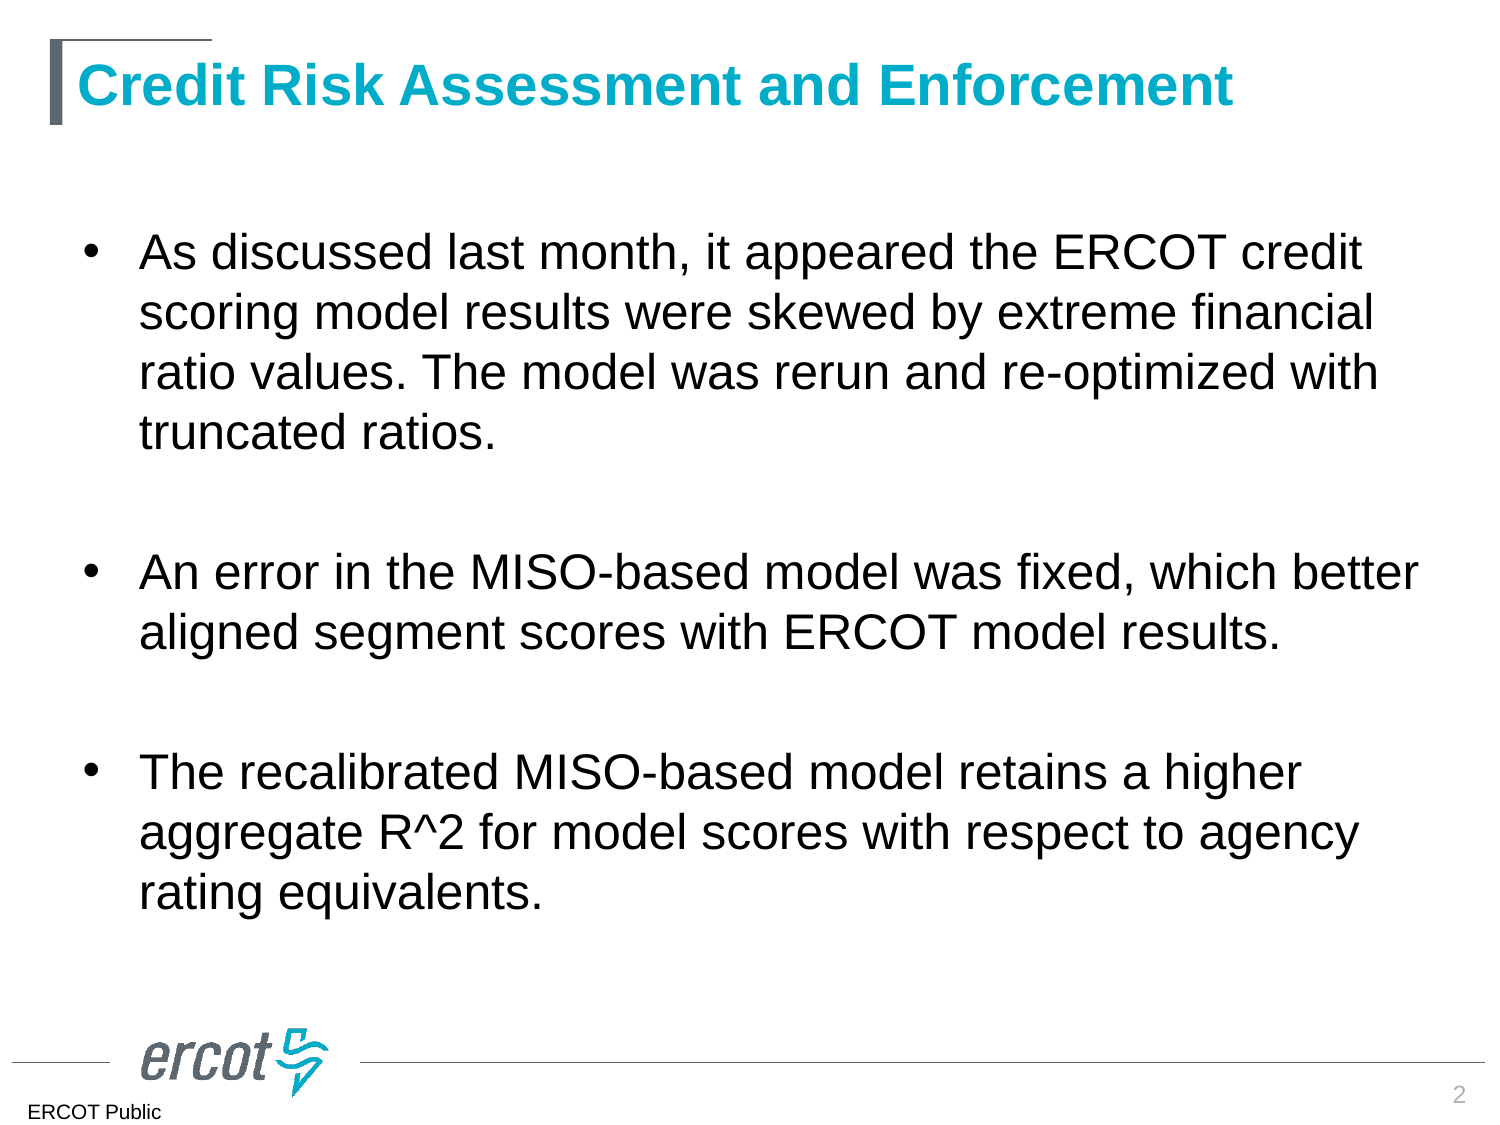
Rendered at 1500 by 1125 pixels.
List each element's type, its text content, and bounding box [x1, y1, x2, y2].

slide_number 2 [1437, 1076, 1475, 1112]
picture [137, 1024, 332, 1100]
title Credit Risk Assessment and Enforcement [62, 39, 1450, 138]
text_box As discussed last month, it appeared the ERCOT credit scoring model results were skewed by extreme financial ratio values. The model was rerun and re-optimized with truncated ratios. An error in the MISO-based model was fixed, which better aligned segment scores with ERCOT model results. The recalibrated MISO-based model retains a higher aggregate R^2 for model scores with respect to agency rating equivalents. [67, 212, 1457, 832]
